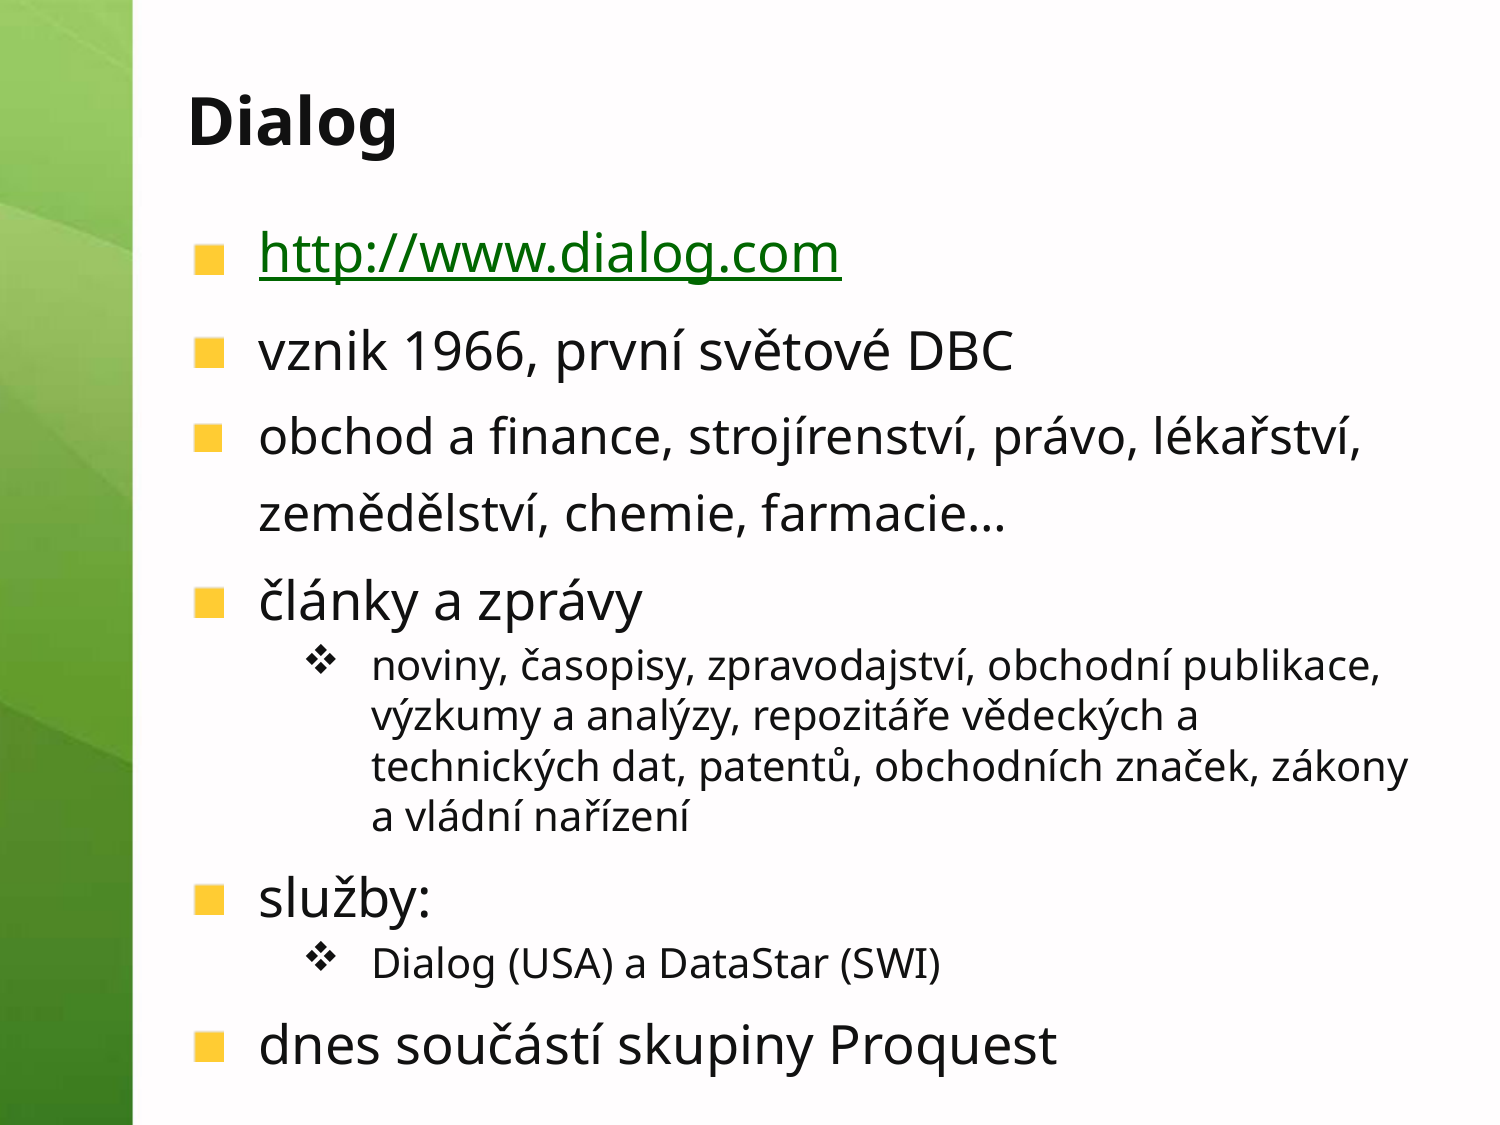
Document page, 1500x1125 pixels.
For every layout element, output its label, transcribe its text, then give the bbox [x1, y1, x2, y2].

title Dialog [171, 77, 1447, 161]
list http://www.dialog.com vznik 1966, první světové DBC obchod a finance, strojírenství, právo, lékařství, zemědělství, chemie, farmacie… články a zprávy noviny, časopisy, zpravodajství, obchodní publikace, výzkumy a analýzy, repozitáře vědeckých a technických dat, patentů, obchodních značek, zákony a vládní nařízení služby: Dialog (USA) a DataStar (SWI) dnes součástí skupiny Proquest [171, 196, 1447, 1094]
picture [0, 0, 1500, 1125]
